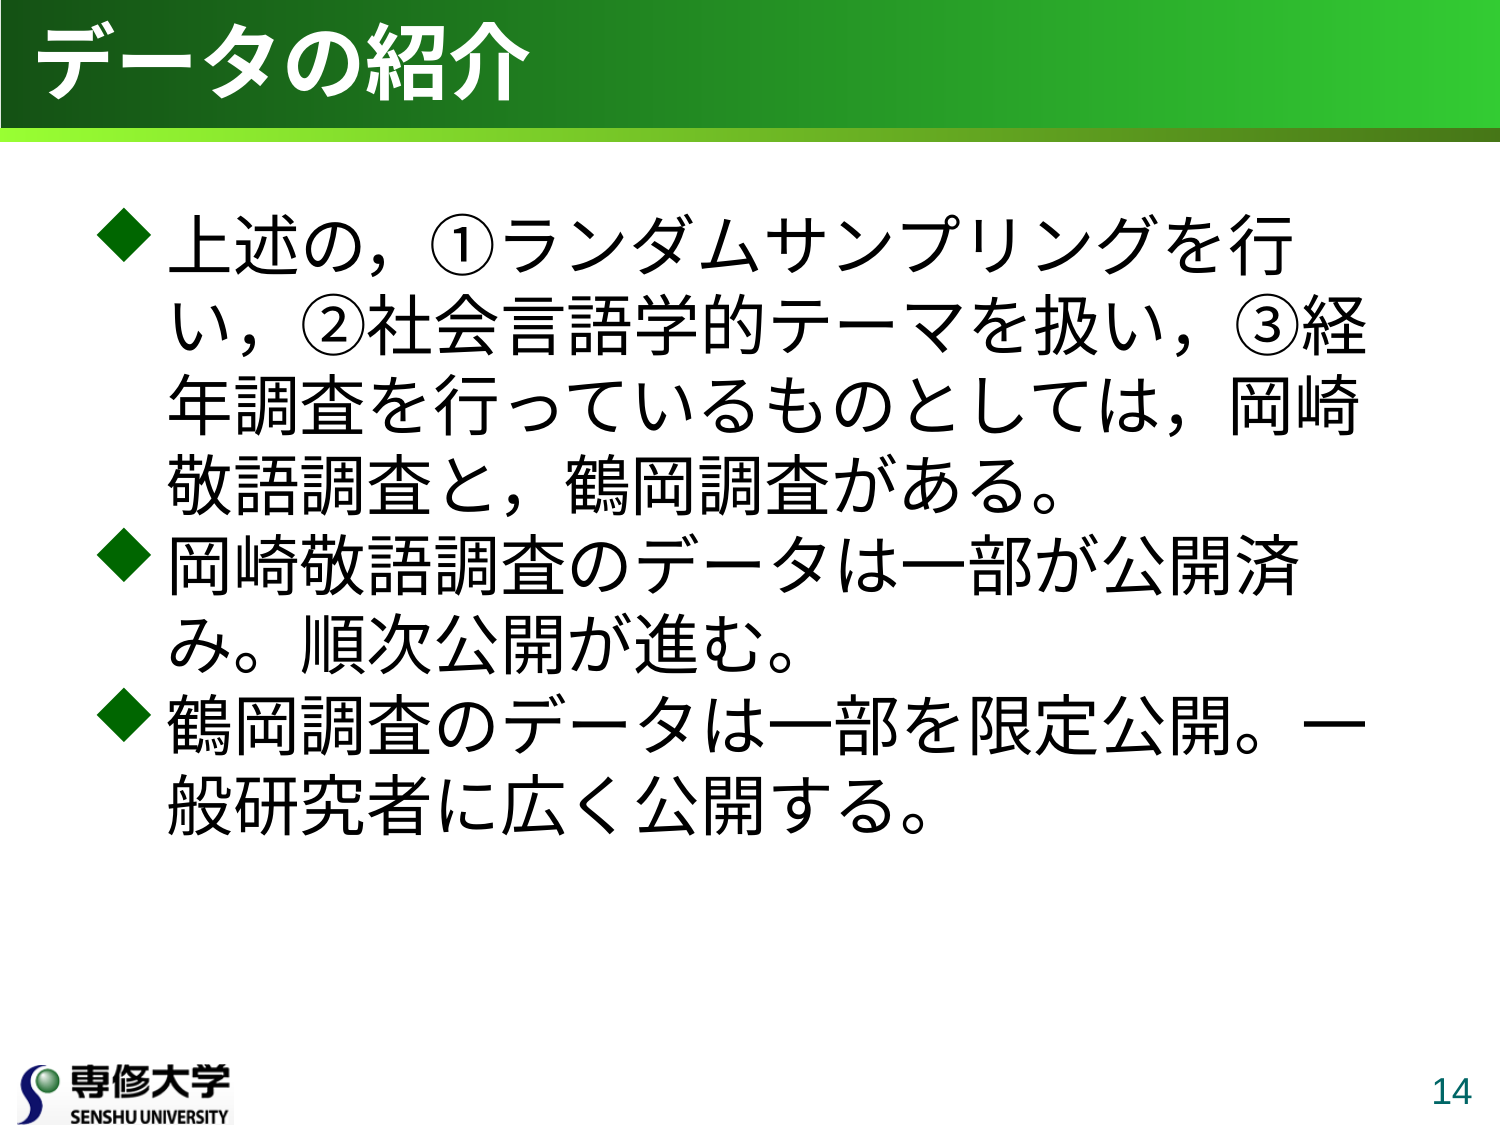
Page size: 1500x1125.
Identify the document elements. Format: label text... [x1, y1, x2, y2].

picture [17, 1064, 234, 1125]
text_box 上述の，①ランダムサンプリングを行い，②社会言語学的テーマを扱い，③経年調査を行っているものとしては，岡崎敬語調査と，鶴岡調査がある。 岡崎敬語調査のデータは一部が公開済み。順次公開が進む。 鶴岡調査のデータは一部を限定公開。一般研究者に広く公開する。 [76, 196, 1424, 851]
title データの紹介 [17, 2, 1306, 119]
slide_number 14 [1175, 1044, 1488, 1120]
